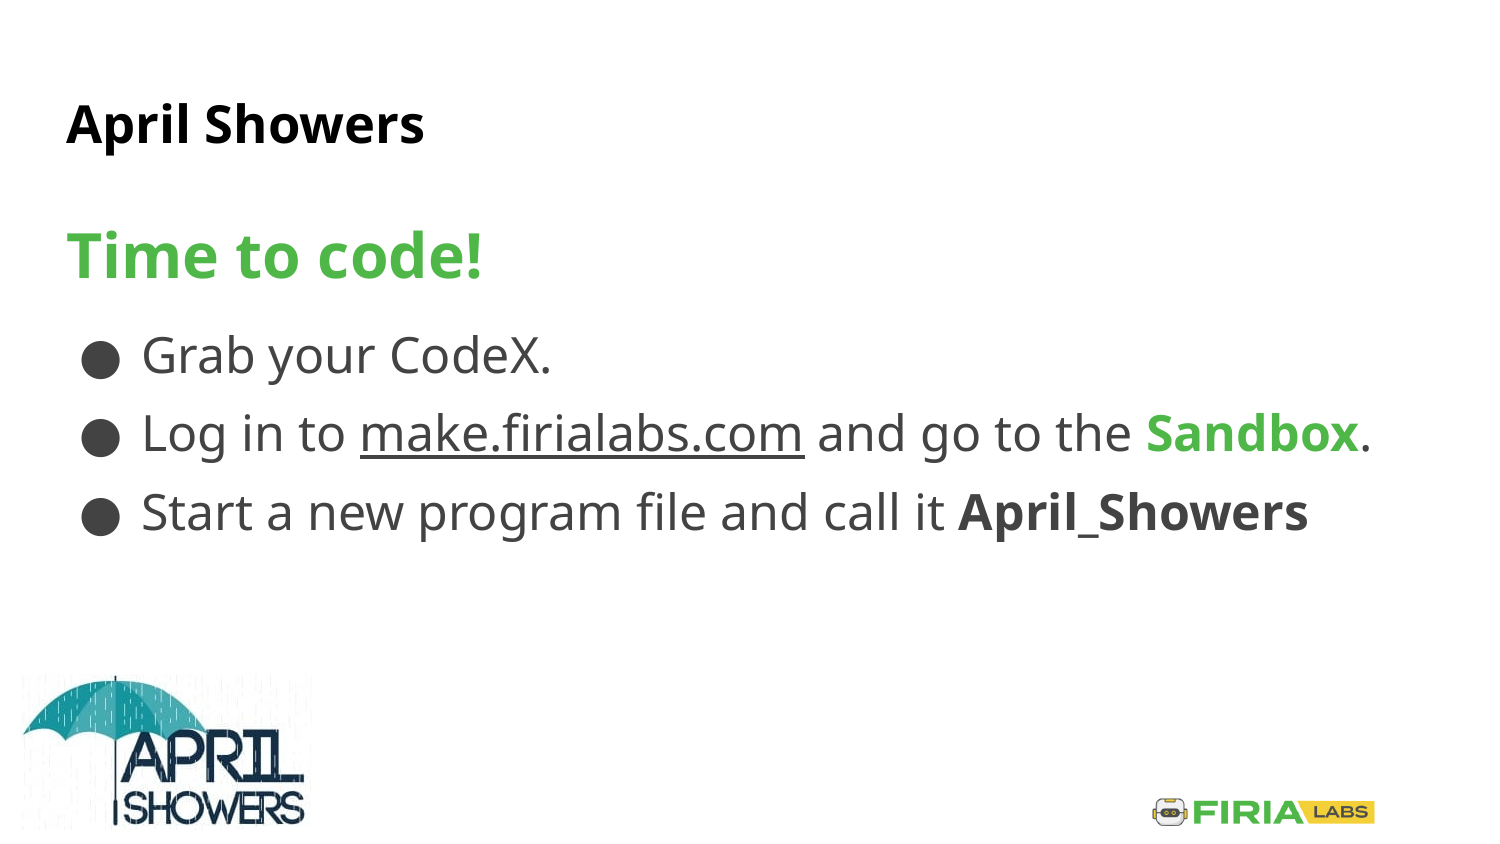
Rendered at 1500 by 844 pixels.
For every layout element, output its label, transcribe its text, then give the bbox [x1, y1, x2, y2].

picture [20, 674, 312, 830]
list Time to code! Grab your CodeX. Log in to make.firialabs.com and go to the Sandbox. Start a new program file and call it April_Showers [51, 184, 1389, 750]
picture [1144, 793, 1380, 830]
title April Showers [51, 72, 1449, 176]
